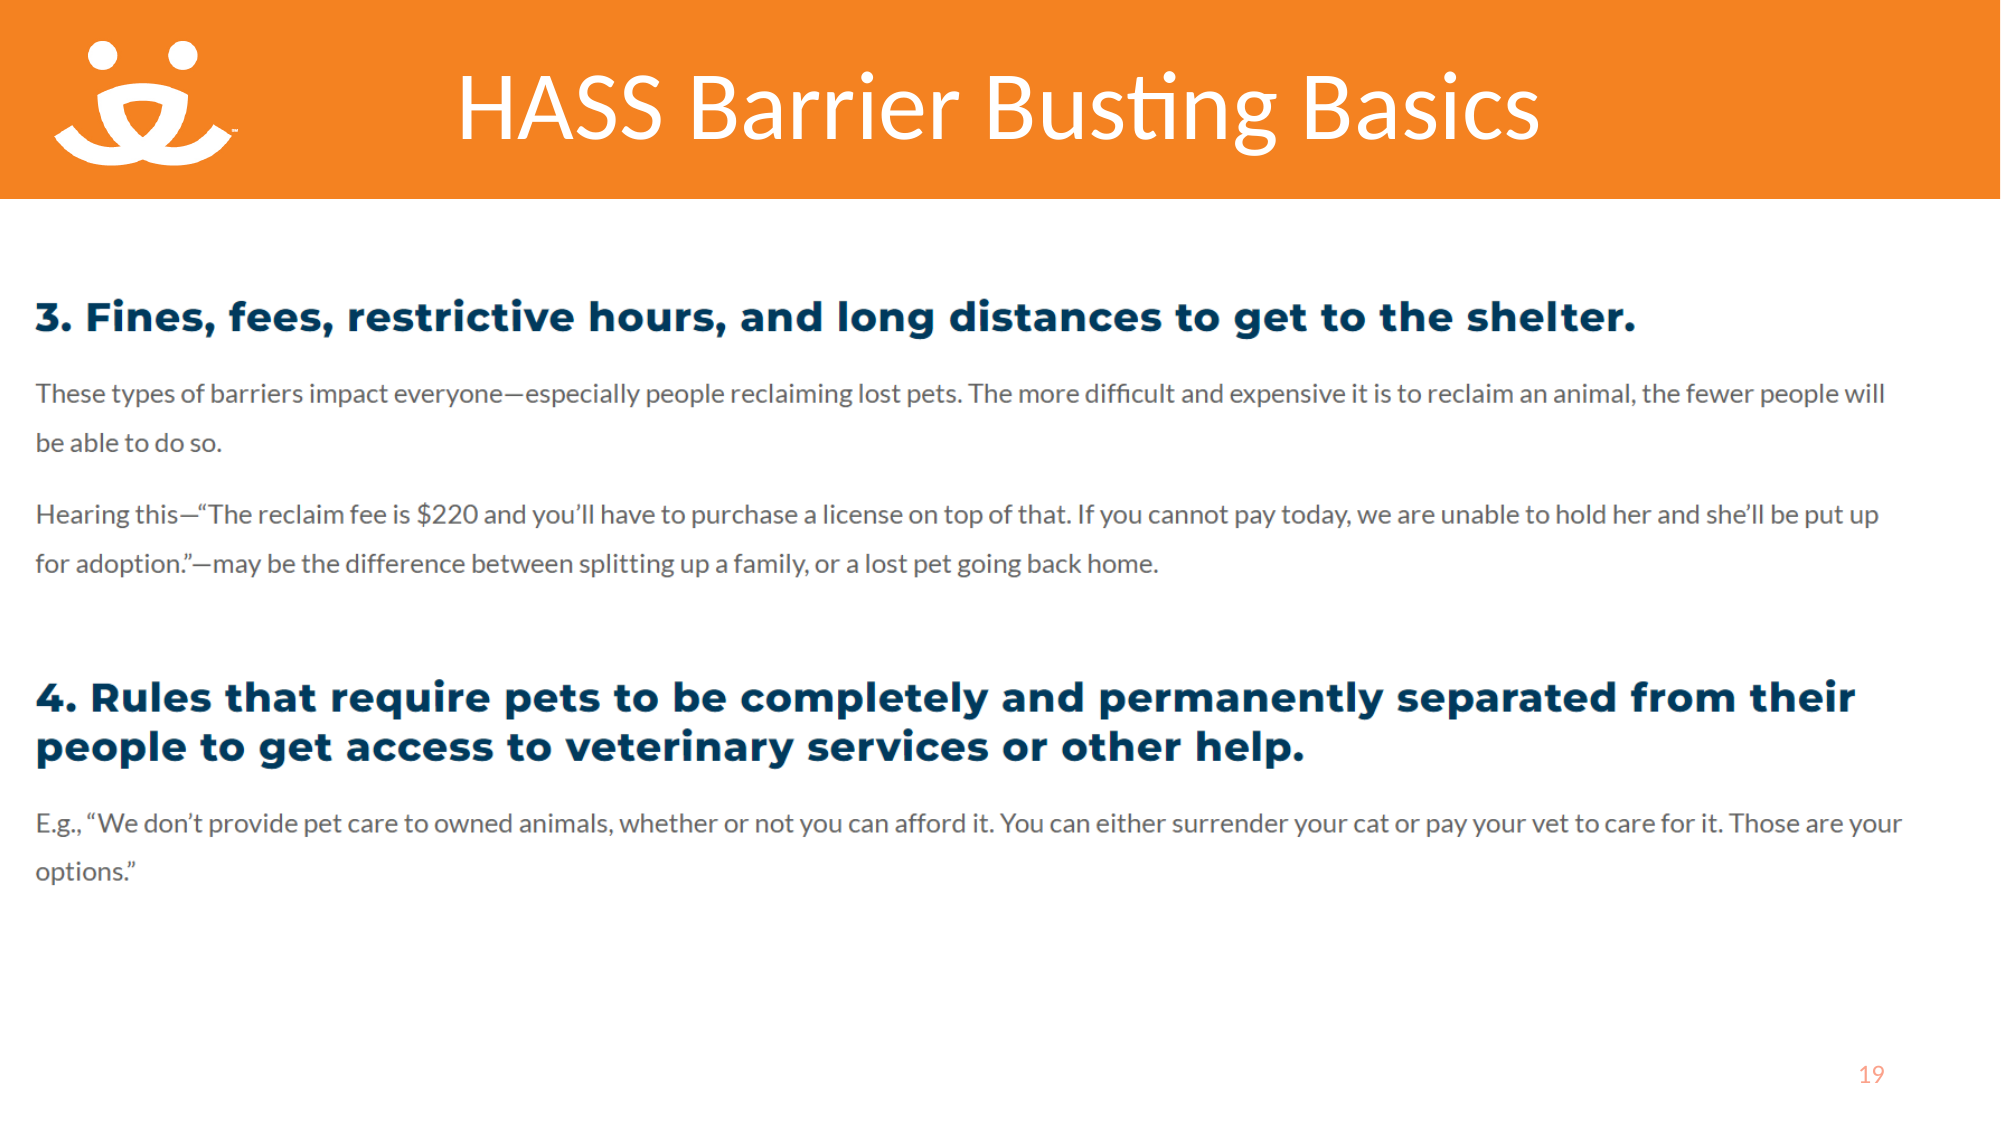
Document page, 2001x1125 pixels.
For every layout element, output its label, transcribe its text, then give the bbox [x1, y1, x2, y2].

picture [0, 0, 2001, 1125]
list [7, 273, 1967, 941]
title HASS Barrier Busting Basics [99, 0, 1900, 200]
slide_number 19 [1433, 1042, 1900, 1103]
